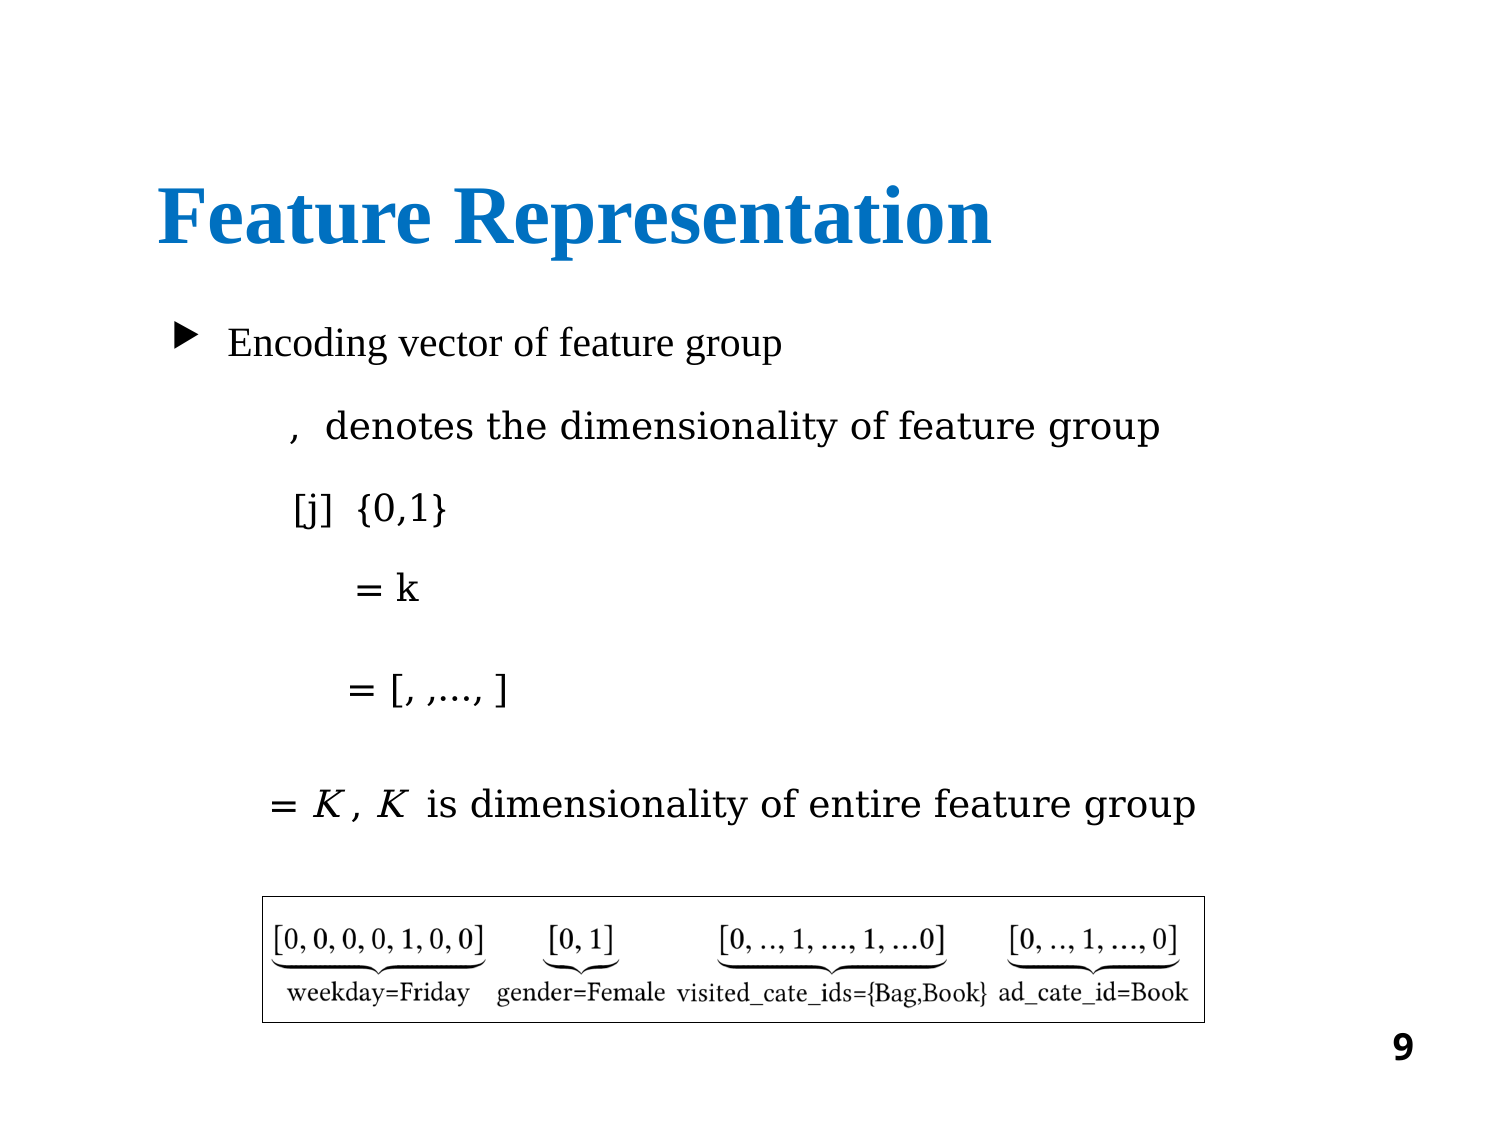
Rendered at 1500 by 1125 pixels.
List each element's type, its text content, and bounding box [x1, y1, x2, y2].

text_box Encoding vector of feature group [156, 307, 905, 393]
text_box [142, 305, 1417, 474]
title Feature Representation [142, 152, 1183, 269]
picture [261, 896, 1206, 1023]
slide_number 9 [1338, 955, 1469, 1082]
